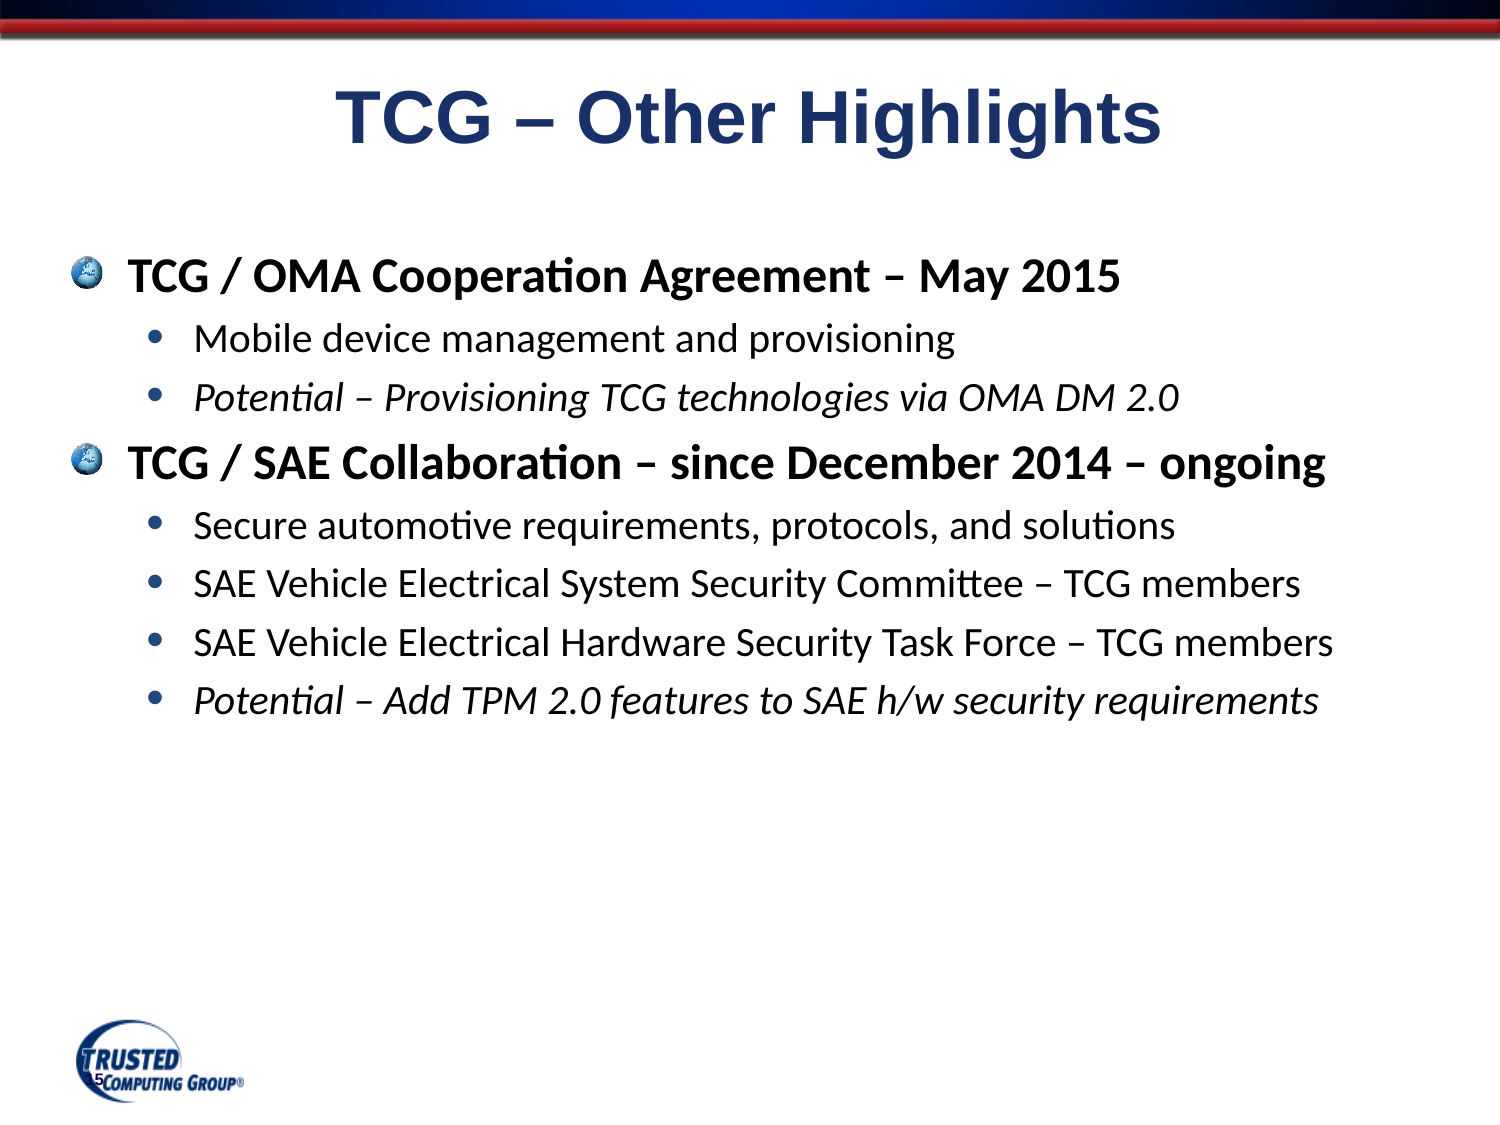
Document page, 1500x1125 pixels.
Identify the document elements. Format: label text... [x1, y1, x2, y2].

text_box TCG / OMA Cooperation Agreement – May 2015 Mobile device management and provisioning Potential – Provisioning TCG technologies via OMA DM 2.0 TCG / SAE Collaboration – since December 2014 – ongoing Secure automotive requirements, protocols, and solutions SAE Vehicle Electrical System Security Committee – TCG members SAE Vehicle Electrical Hardware Security Task Force – TCG members Potential – Add TPM 2.0 features to SAE h/w security requirements [56, 235, 1444, 1073]
title TCG – Other Highlights [75, 45, 1425, 184]
picture [71, 443, 103, 475]
slide_number 15 [37, 1061, 119, 1125]
picture [0, 0, 1500, 1125]
picture [71, 256, 103, 289]
